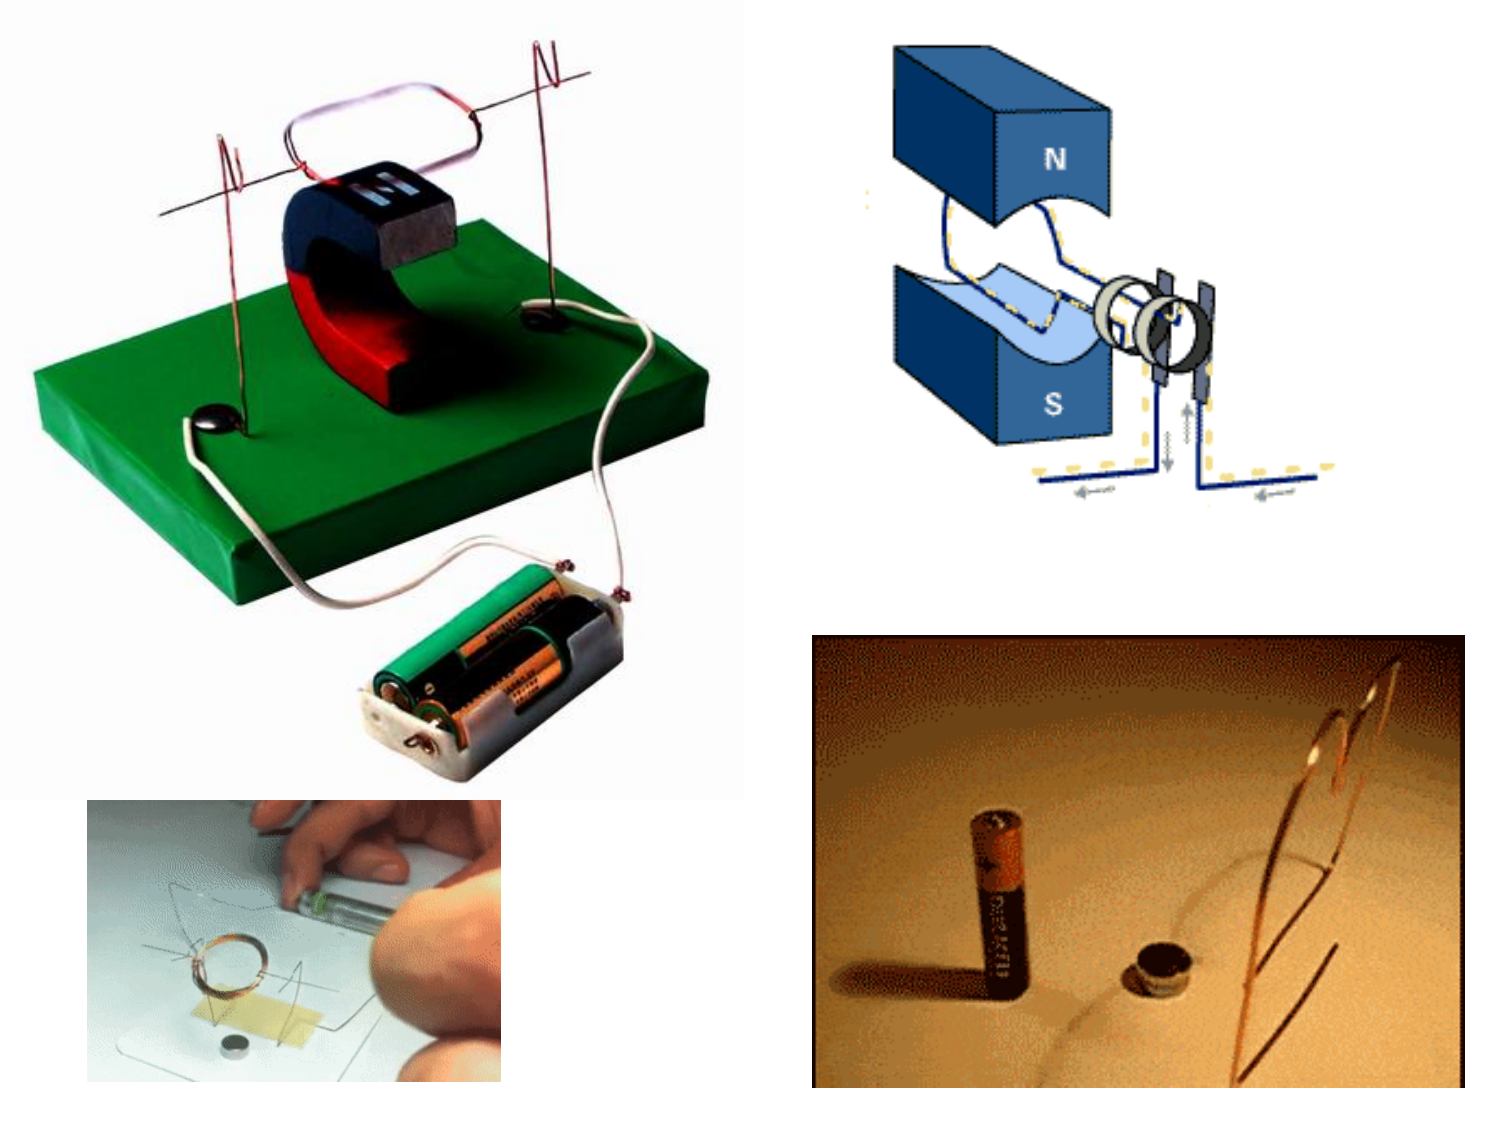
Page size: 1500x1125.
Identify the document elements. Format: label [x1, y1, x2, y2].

picture [862, 24, 1351, 513]
picture [0, 0, 744, 1082]
picture [812, 635, 1465, 1088]
